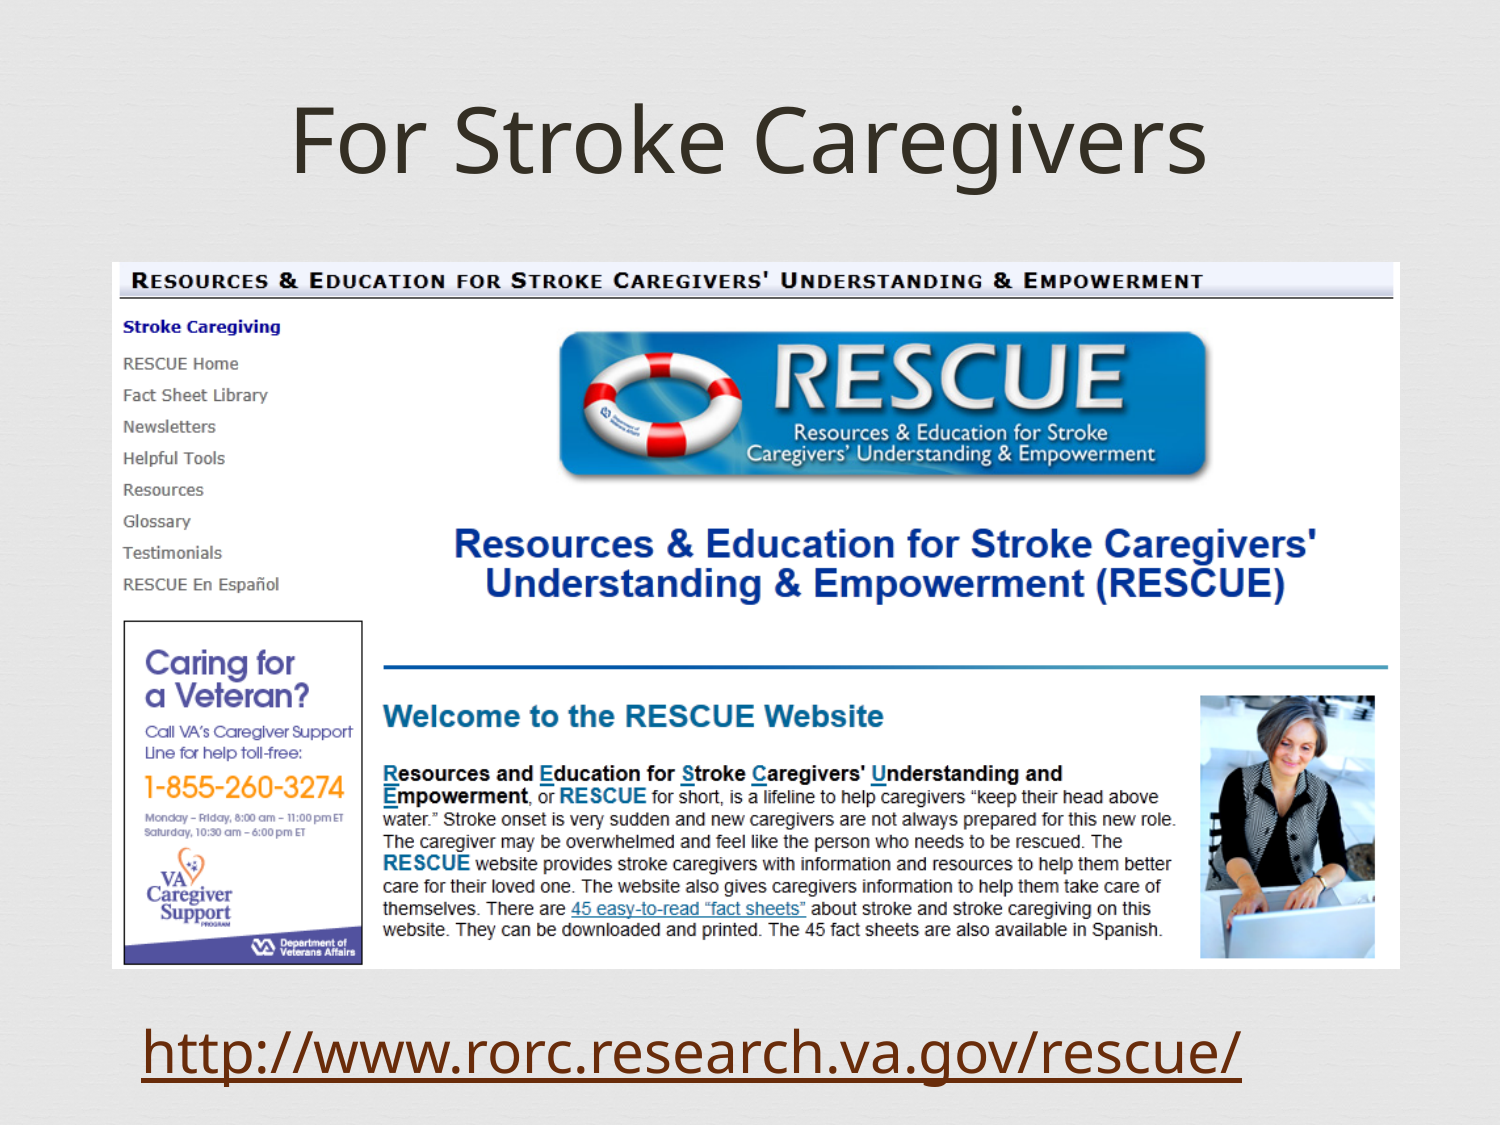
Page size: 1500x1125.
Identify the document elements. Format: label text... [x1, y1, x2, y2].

list http://www.rorc.research.va.gov/rescue/ [126, 1007, 1397, 1125]
title For Stroke Caregivers [112, 50, 1386, 223]
picture [111, 261, 1401, 969]
